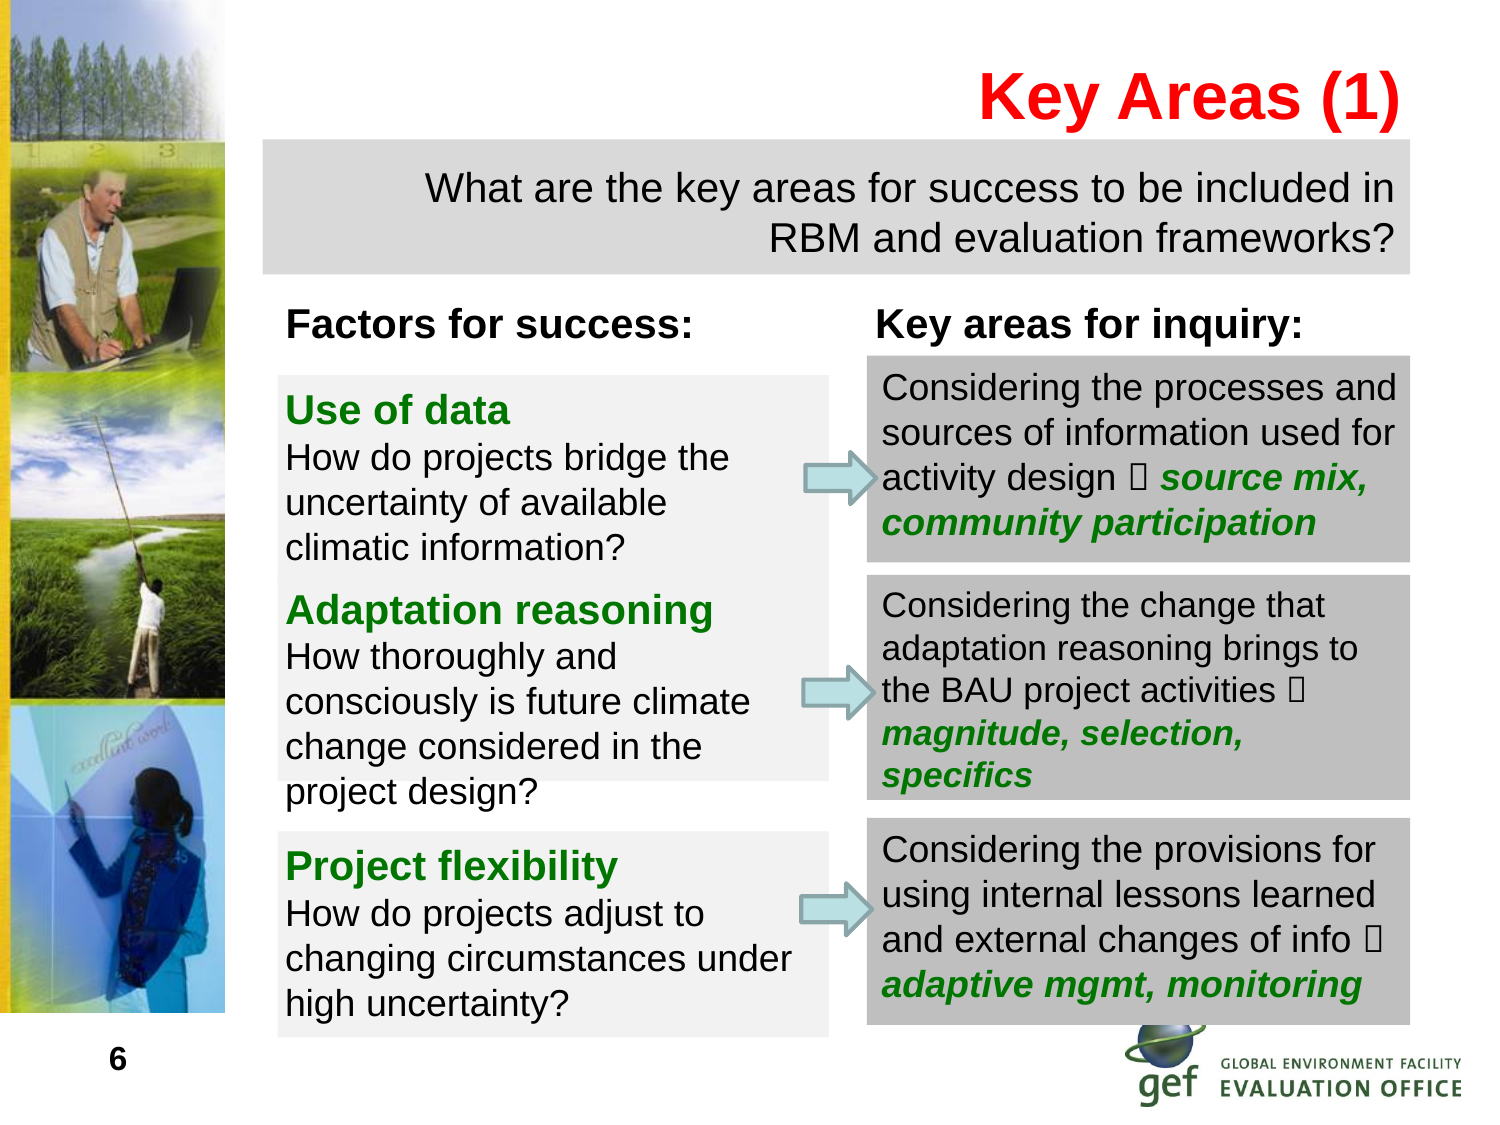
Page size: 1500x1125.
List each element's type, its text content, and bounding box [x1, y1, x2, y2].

title Key Areas (1) [326, 33, 1418, 152]
picture [0, 0, 225, 1013]
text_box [262, 139, 1411, 1038]
slide_number 6 [80, 1029, 156, 1091]
picture [1125, 1012, 1461, 1107]
